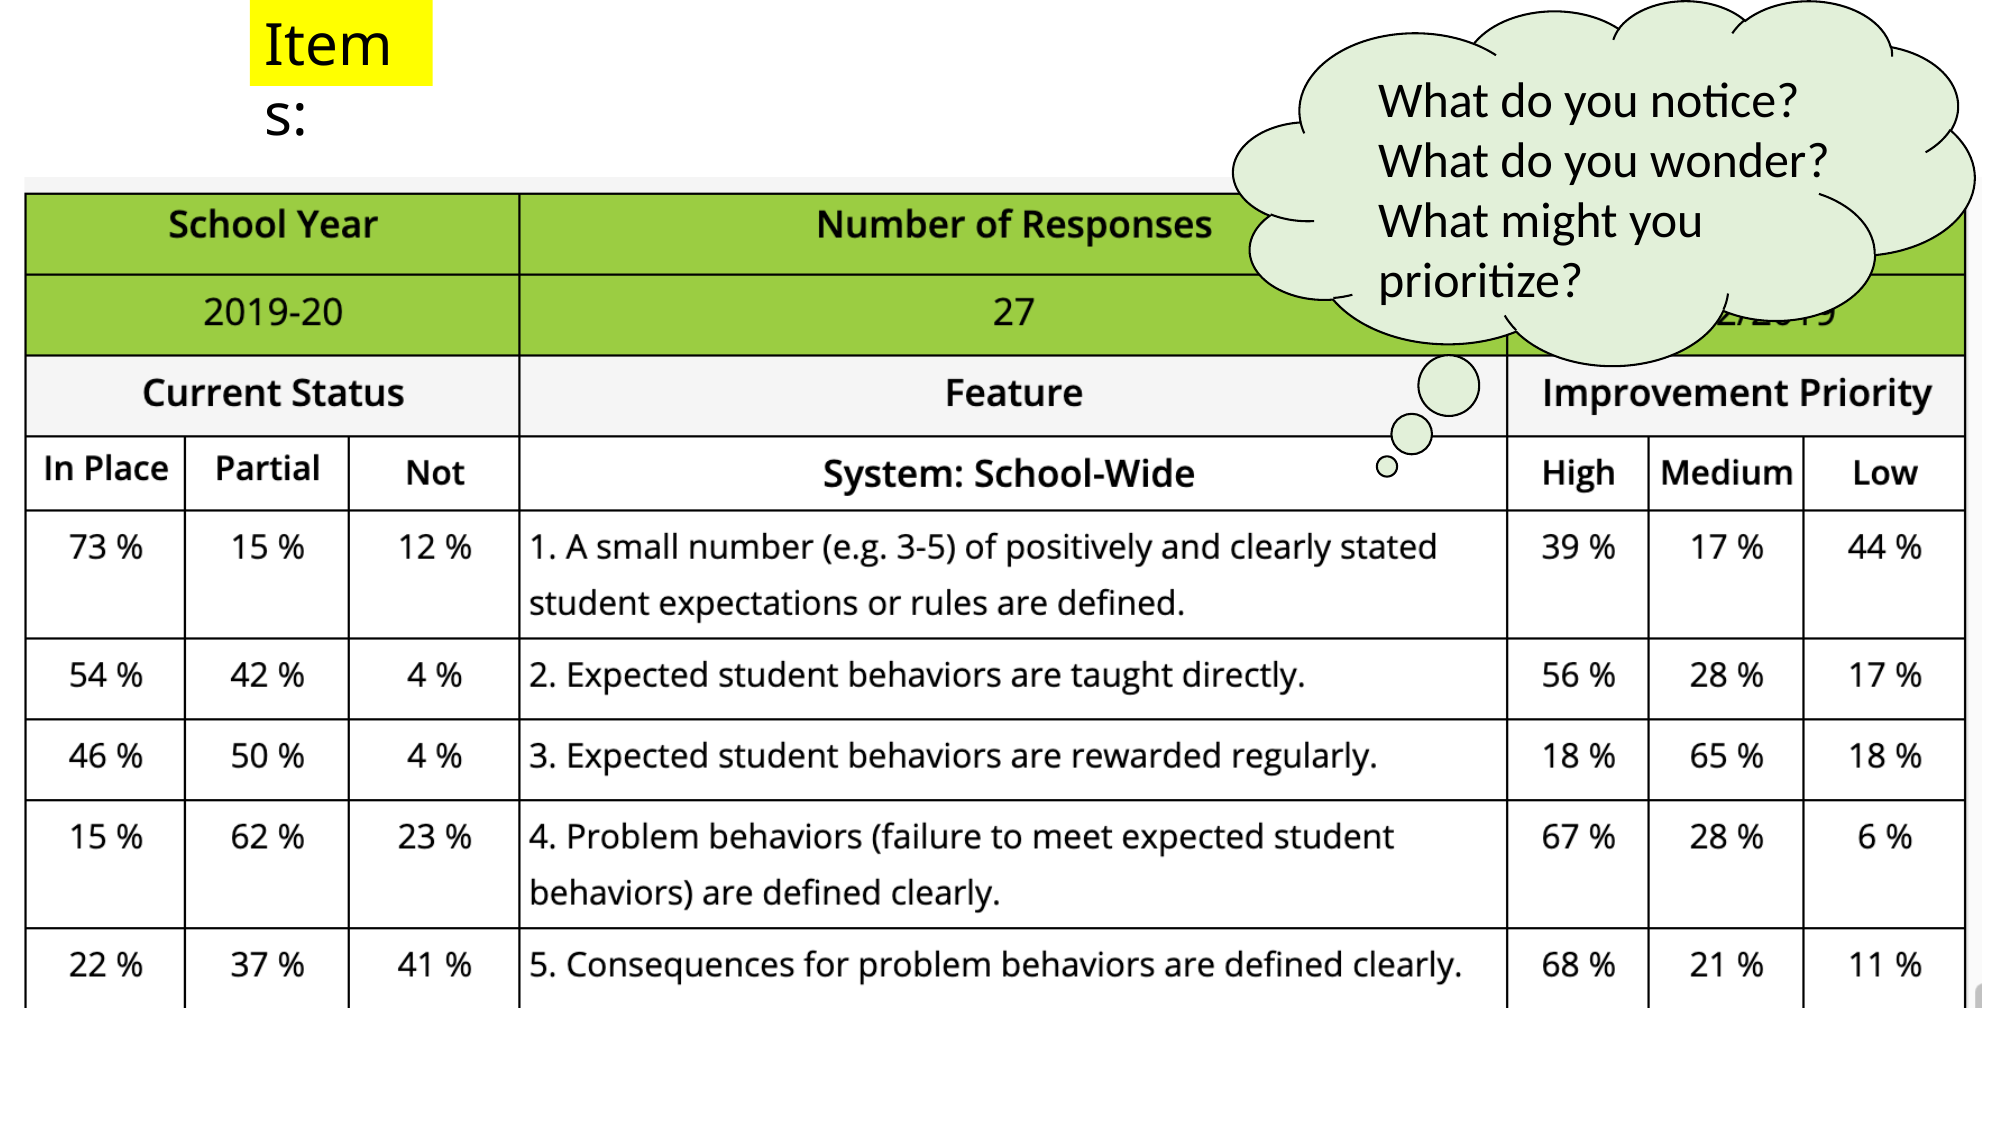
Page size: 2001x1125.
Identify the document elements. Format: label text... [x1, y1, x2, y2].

text_box What do you notice? What do you wonder? What might you prioritize? [1363, 59, 1868, 177]
text_box Items: [249, 0, 433, 86]
text_box [1231, 0, 1976, 177]
picture [11, 177, 1982, 1008]
